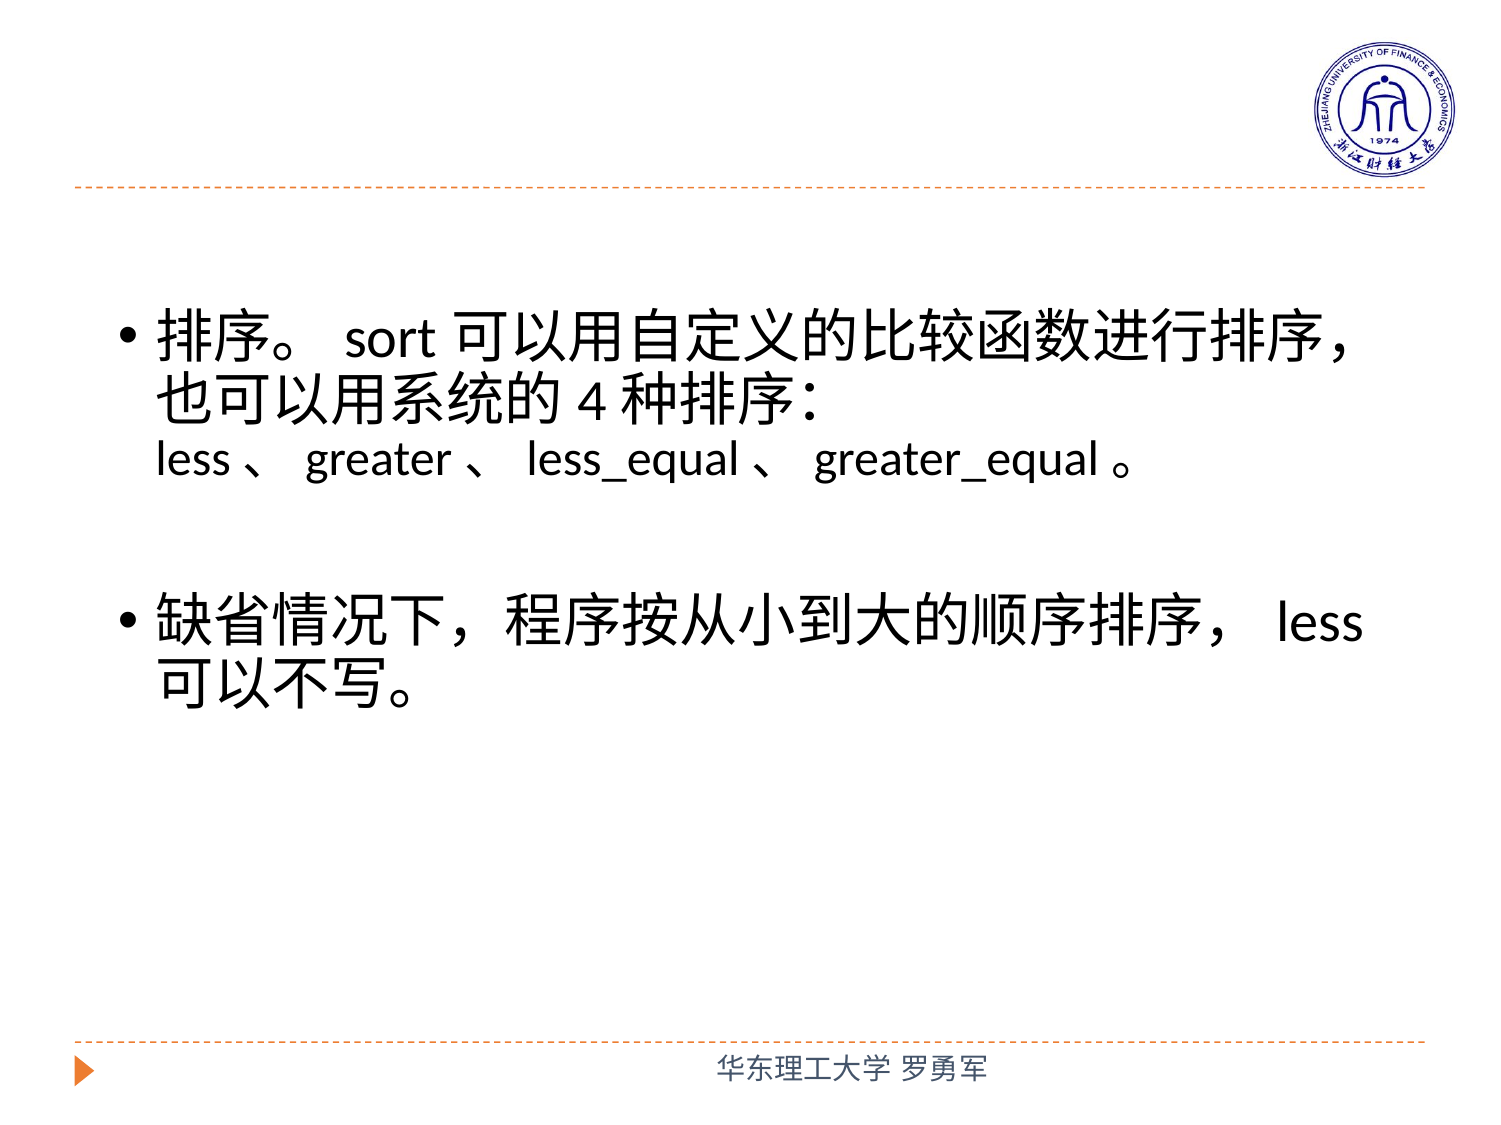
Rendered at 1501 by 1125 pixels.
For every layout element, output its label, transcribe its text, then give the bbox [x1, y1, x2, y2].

footer 华东理工大学 罗勇军 [496, 1042, 1004, 1103]
list 排序。sort可以用自定义的比较函数进行排序，也可以用系统的4种排序：less、greater、less_equal、greater_equal。 缺省情况下，程序按从小到大的顺序排序，less可以不写。 [103, 299, 1398, 1014]
picture [1308, 37, 1460, 182]
